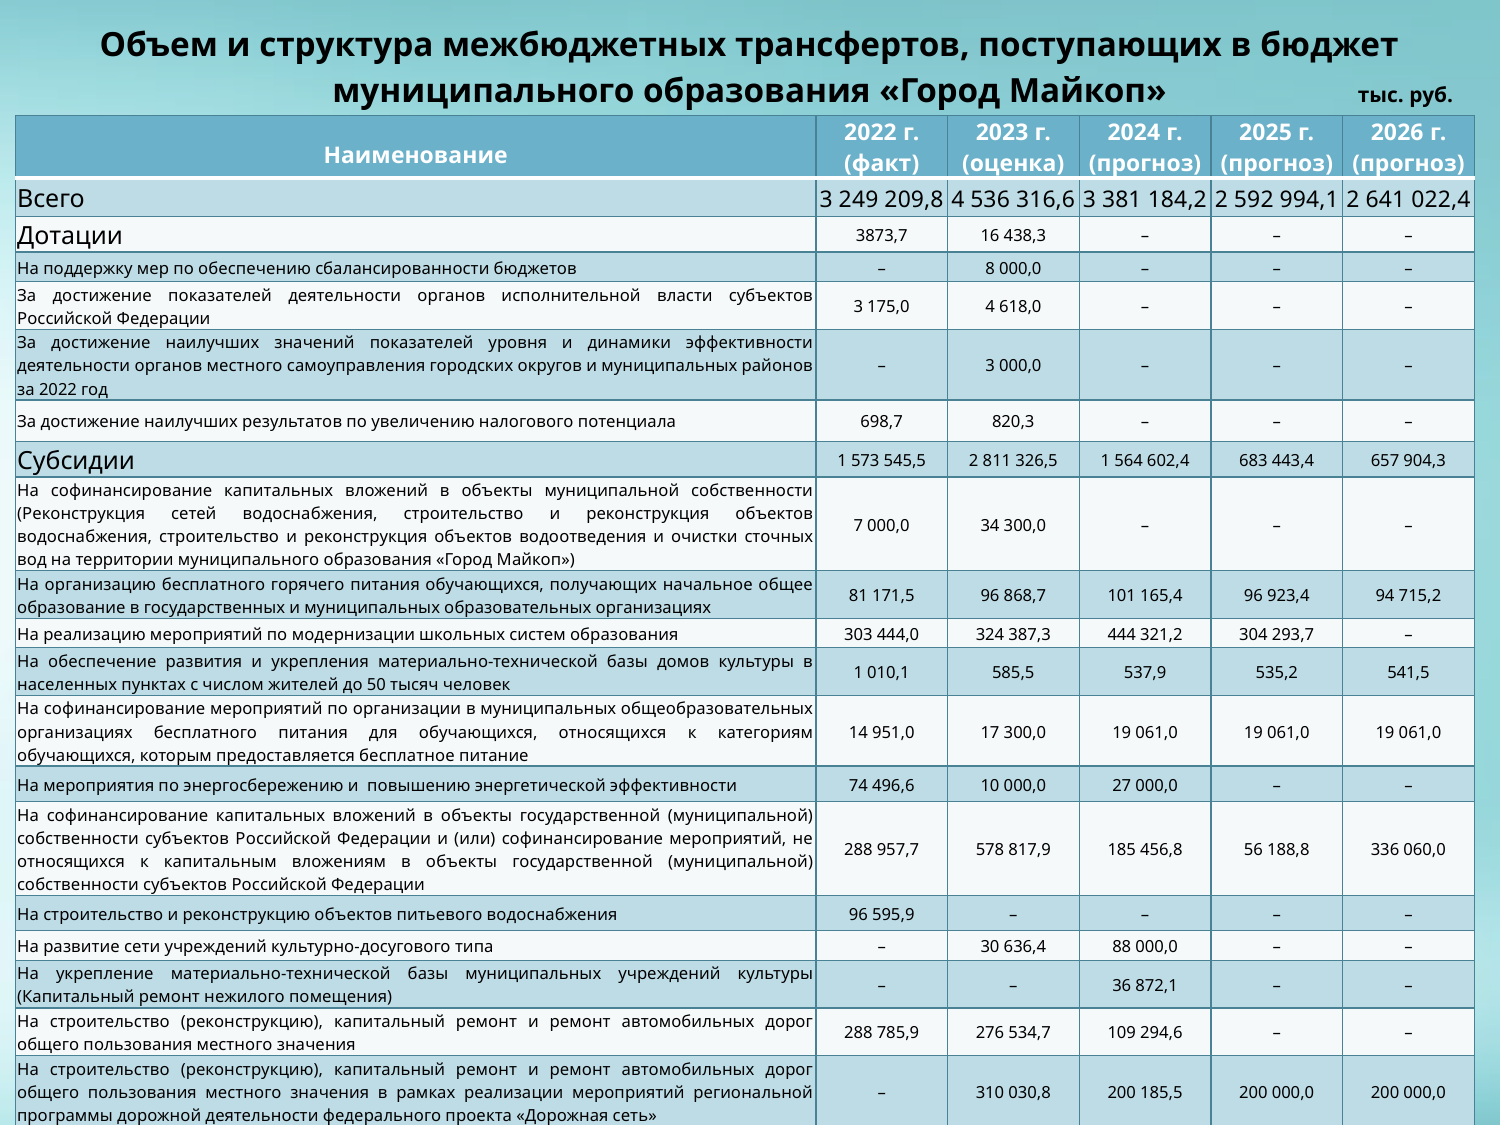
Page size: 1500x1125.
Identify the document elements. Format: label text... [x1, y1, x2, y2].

table_cell Дотации [16, 217, 815, 251]
table_cell 310 030,8 [948, 1056, 1079, 1125]
table_cell 288 957,7 [817, 802, 947, 895]
table_cell – [817, 931, 947, 960]
table_cell 10 000,0 [948, 767, 1079, 801]
table_cell – [1080, 217, 1210, 251]
table_cell 101 165,4 [1080, 571, 1210, 618]
table_cell – [1080, 253, 1210, 281]
table_cell Субсидии [16, 442, 815, 476]
table_cell 541,5 [1343, 648, 1474, 695]
table_cell 578 817,9 [948, 802, 1079, 895]
table_cell – [1080, 282, 1210, 329]
table_cell 3873,7 [817, 217, 947, 251]
table_cell 19 061,0 [1080, 696, 1210, 765]
table_cell 96 868,7 [948, 571, 1079, 618]
table_cell За достижение наилучших результатов по увеличению налогового потенциала [16, 401, 815, 441]
table_cell – [1343, 767, 1474, 801]
table_cell На укрепление материально-технической базы муниципальных учреждений культуры (Капитальный ремонт нежилого помещения) [16, 961, 815, 1007]
table_cell – [1212, 1009, 1342, 1055]
table_cell – [1212, 401, 1342, 441]
table_cell 288 785,9 [817, 1009, 947, 1055]
table_cell – [1080, 401, 1210, 441]
table_cell – [948, 961, 1079, 1007]
table_cell 1 573 545,5 [817, 442, 947, 476]
table_cell На софинансирование капитальных вложений в объекты муниципальной собственности (Реконструкция сетей водоснабжения, строительство и реконструкция объектов водоснабжения, строительство и реконструкция объектов водоотведения и очистки сточных вод на территории муниципального образования «Город Майкоп») [16, 478, 815, 570]
table_cell 2 811 326,5 [948, 442, 1079, 476]
table_cell 14 951,0 [817, 696, 947, 765]
table_cell 96 923,4 [1212, 571, 1342, 618]
table_cell 36 872,1 [1080, 961, 1210, 1007]
table_cell – [1212, 896, 1342, 930]
table_header 2024 г. (прогноз) [1080, 117, 1210, 176]
table_cell 657 904,3 [1343, 442, 1474, 476]
text_box тыс. руб. [1343, 74, 1468, 115]
table_cell 683 443,4 [1212, 442, 1342, 476]
table_cell На обеспечение развития и укрепления материально-технической базы домов культуры в населенных пунктах с числом жителей до 50 тысяч человек [16, 648, 815, 695]
table_cell – [1343, 931, 1474, 960]
table_cell На развитие сети учреждений культурно-досугового типа [16, 931, 815, 960]
table_cell 324 387,3 [948, 619, 1079, 647]
table_cell 535,2 [1212, 648, 1342, 695]
table_cell На строительство и реконструкцию объектов питьевого водоснабжения [16, 896, 815, 930]
table_cell На строительство (реконструкцию), капитальный ремонт и ремонт автомобильных дорог общего пользования местного значения в рамках реализации мероприятий региональной программы дорожной деятельности федерального проекта «Дорожная сеть» [16, 1056, 815, 1125]
table_cell – [1343, 961, 1474, 1007]
table_cell – [1080, 478, 1210, 570]
table_cell – [1212, 330, 1342, 399]
table_cell – [817, 961, 947, 1007]
table_cell 276 534,7 [948, 1009, 1079, 1055]
table_cell – [1212, 282, 1342, 329]
table_cell – [1212, 478, 1342, 570]
table_cell 200 185,5 [1080, 1056, 1210, 1125]
table_cell 444 321,2 [1080, 619, 1210, 647]
table_cell 19 061,0 [1343, 696, 1474, 765]
table_cell На строительство (реконструкцию), капитальный ремонт и ремонт автомобильных дорог общего пользования местного значения [16, 1009, 815, 1055]
table_cell – [1080, 330, 1210, 399]
table_cell На мероприятия по энергосбережению и повышению энергетической эффективности [16, 767, 815, 801]
table_cell 4 618,0 [948, 282, 1079, 329]
table_cell 820,3 [948, 401, 1079, 441]
table_cell На софинансирование мероприятий по организации в муниципальных общеобразовательных организациях бесплатного питания для обучающихся, относящихся к категориям обучающихся, которым предоставляется бесплатное питание [16, 696, 815, 765]
table_cell 200 000,0 [1212, 1056, 1342, 1125]
table_cell 17 300,0 [948, 696, 1079, 765]
table_cell 1 564 602,4 [1080, 442, 1210, 476]
table_header 2025 г. (прогноз) [1212, 117, 1342, 176]
table_cell 3 175,0 [817, 282, 947, 329]
table_cell 3 381 184,2 [1080, 180, 1210, 216]
table_cell – [1212, 217, 1342, 251]
table_header 2023 г. (оценка) [948, 117, 1079, 176]
table_cell 94 715,2 [1343, 571, 1474, 618]
table_cell – [1080, 896, 1210, 930]
table_cell 7 000,0 [817, 478, 947, 570]
table_cell На организацию бесплатного горячего питания обучающихся, получающих начальное общее образование в государственных и муниципальных образовательных организациях [16, 571, 815, 618]
table_cell 2 592 994,1 [1212, 180, 1342, 216]
table_header 2026 г. (прогноз) [1343, 117, 1474, 176]
text_box Объем и структура межбюджетных трансфертов, поступающих в бюджет муниципального образования «Город Майкоп» [15, 9, 1485, 117]
table_cell 698,7 [817, 401, 947, 441]
table_cell – [948, 896, 1079, 930]
table_cell 30 636,4 [948, 931, 1079, 960]
table_cell 200 000,0 [1343, 1056, 1474, 1125]
table_cell - Доходы в виде прибыли, приходящейся на доли в уставных (складочных) капиталах хозяйственных товариществ и обществ, или дивидендов по акциям, принадлежащим городским округам [0, 0, 1500, 1125]
table_cell 3 249 209,8 [817, 180, 947, 216]
table_cell За достижение показателей деятельности органов исполнительной власти субъектов Российской Федерации [16, 282, 815, 329]
table_cell 109 294,6 [1080, 1009, 1210, 1055]
table_cell 96 595,9 [817, 896, 947, 930]
table_cell На реализацию мероприятий по модернизации школьных систем образования [16, 619, 815, 647]
table_cell – [1343, 619, 1474, 647]
table_cell 8 000,0 [948, 253, 1079, 281]
table_cell 81 171,5 [817, 571, 947, 618]
table_cell – [1343, 1009, 1474, 1055]
table_cell Всего [16, 180, 815, 216]
table_cell – [1343, 896, 1474, 930]
table_cell – [1343, 282, 1474, 329]
table_cell 27 000,0 [1080, 767, 1210, 801]
table_cell 585,5 [948, 648, 1079, 695]
table_cell 304 293,7 [1212, 619, 1342, 647]
table_header Наименование [16, 117, 815, 176]
table_cell 4 536 316,6 [948, 180, 1079, 216]
table_cell – [1212, 253, 1342, 281]
table_cell 185 456,8 [1080, 802, 1210, 895]
table_cell 56 188,8 [1212, 802, 1342, 895]
table_cell – [1343, 217, 1474, 251]
table_cell 1 010,1 [817, 648, 947, 695]
table_header 2022 г. (факт) [817, 117, 947, 176]
table_cell 2 641 022,4 [1343, 180, 1474, 216]
table_cell – [1343, 253, 1474, 281]
table_cell – [817, 253, 947, 281]
table_cell 303 444,0 [817, 619, 947, 647]
table_cell За достижение наилучших значений показателей уровня и динамики эффективности деятельности органов местного самоуправления городских округов и муниципальных районов за 2022 год [16, 330, 815, 399]
table_cell 34 300,0 [948, 478, 1079, 570]
table_cell 88 000,0 [1080, 931, 1210, 960]
table_cell На поддержку мер по обеспечению сбалансированности бюджетов [16, 253, 815, 281]
table_cell – [1212, 931, 1342, 960]
table_cell – [1343, 330, 1474, 399]
table_cell На софинансирование капитальных вложений в объекты государственной (муниципальной) собственности субъектов Российской Федерации и (или) софинансирование мероприятий, не относящихся к капитальным вложениям в объекты государственной (муниципальной) собственности субъектов Российской Федерации [16, 802, 815, 895]
table_cell 74 496,6 [817, 767, 947, 801]
table_cell – [817, 1056, 947, 1125]
table_cell 336 060,0 [1343, 802, 1474, 895]
table_cell 3 000,0 [948, 330, 1079, 399]
table_cell – [1343, 478, 1474, 570]
table_cell – [1212, 767, 1342, 801]
table_cell 19 061,0 [1212, 696, 1342, 765]
table_cell 537,9 [1080, 648, 1210, 695]
table_cell – [817, 330, 947, 399]
table_cell 16 438,3 [948, 217, 1079, 251]
table_cell – [1212, 961, 1342, 1007]
table_cell – [1343, 401, 1474, 441]
